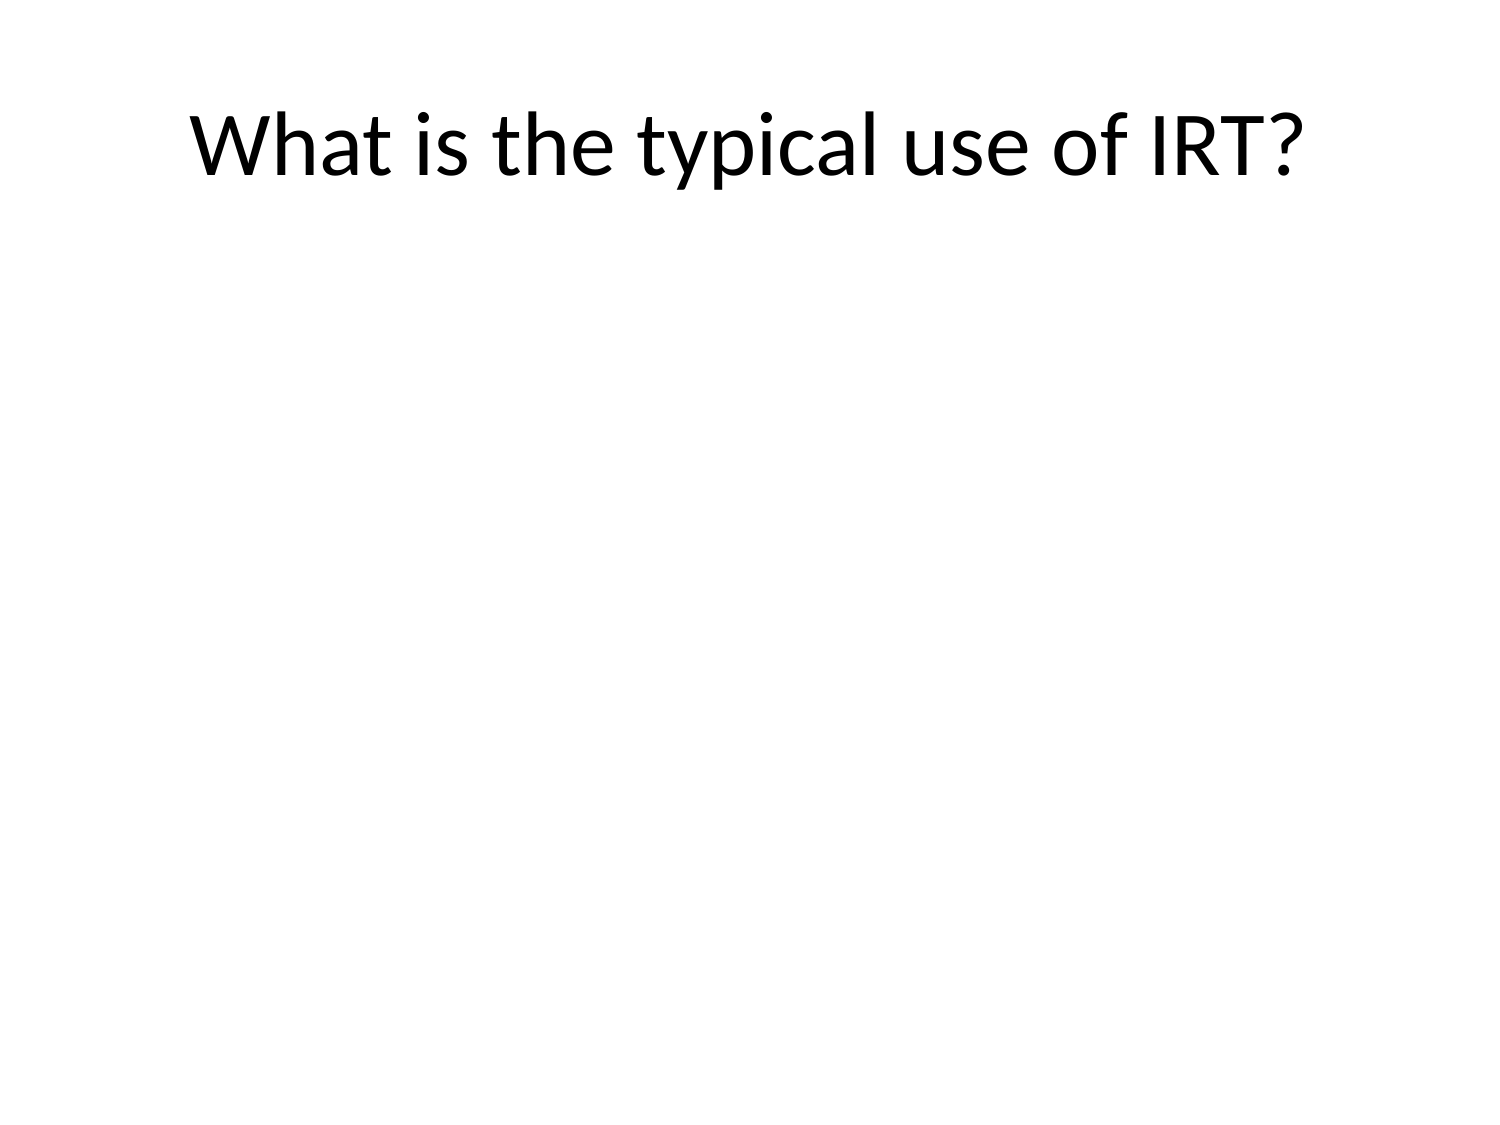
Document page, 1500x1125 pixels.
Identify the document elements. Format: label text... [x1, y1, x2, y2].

title What is the typical use of IRT? [75, 45, 1425, 233]
